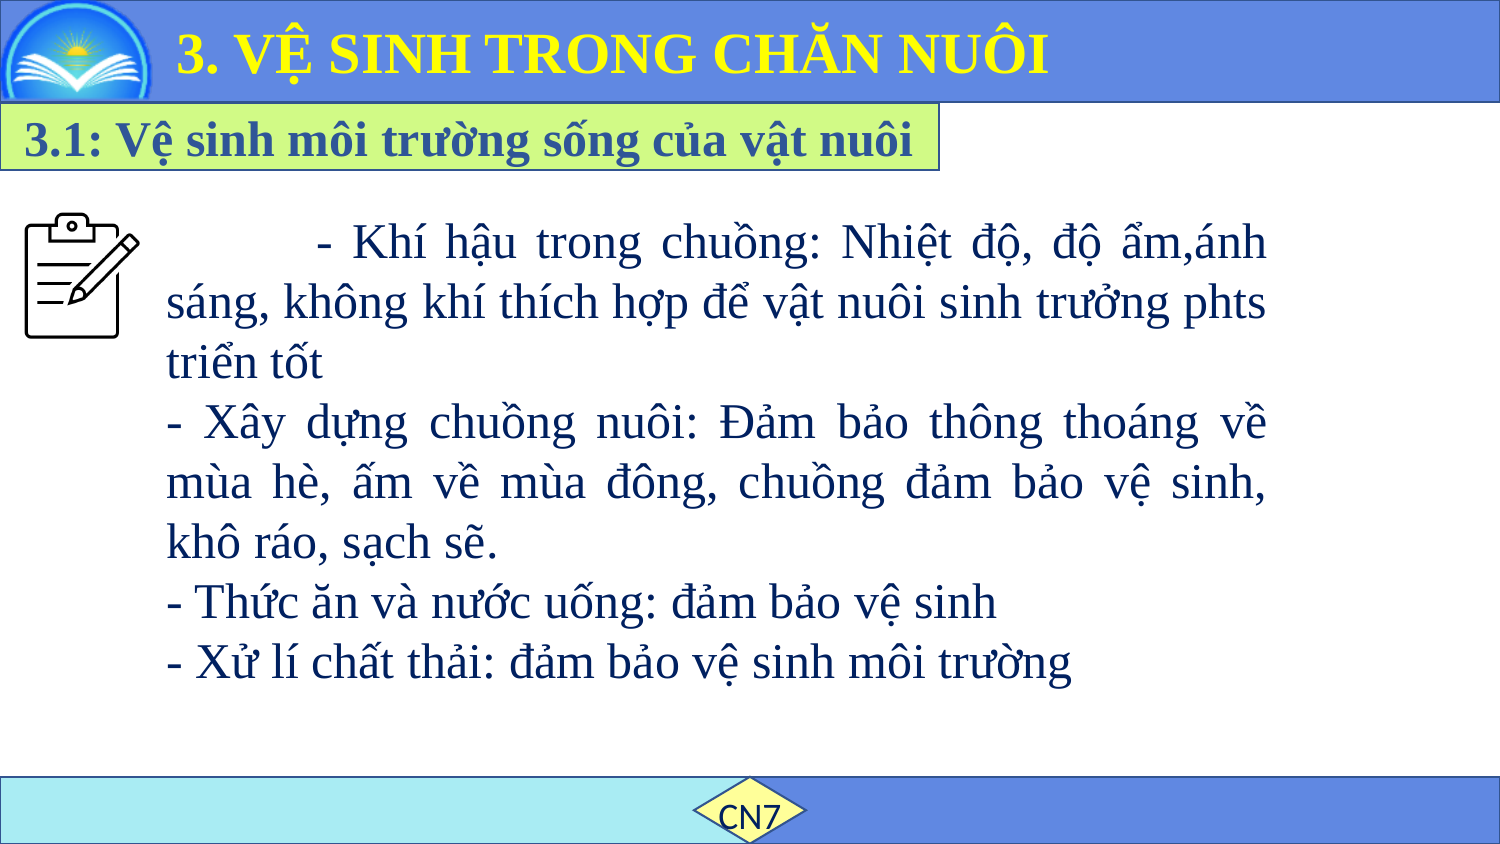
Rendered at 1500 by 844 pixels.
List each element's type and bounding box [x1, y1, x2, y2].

text_box [0, 0, 1500, 844]
picture [1, 200, 152, 351]
